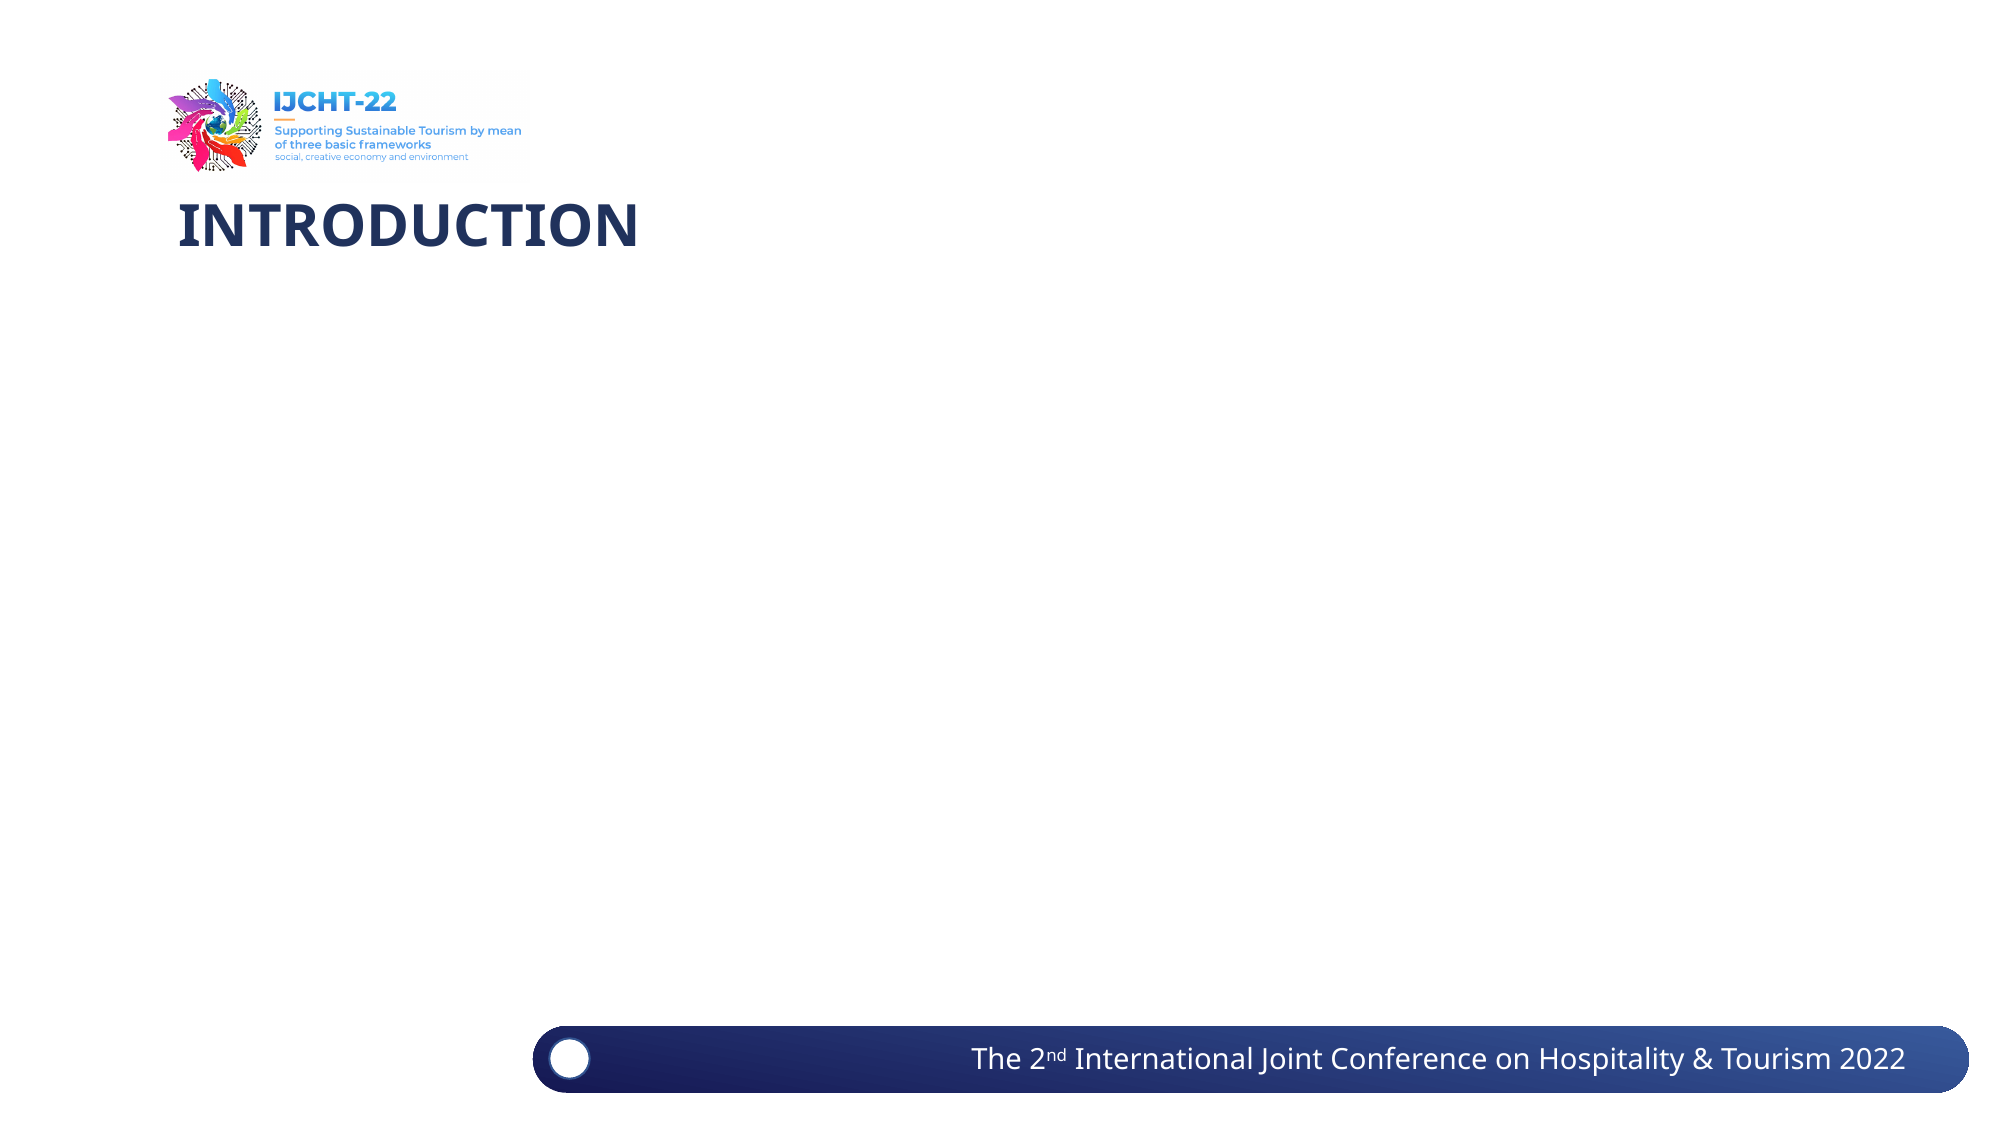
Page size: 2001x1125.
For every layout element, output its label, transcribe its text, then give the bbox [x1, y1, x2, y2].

title INTRODUCTION [163, 184, 1837, 271]
picture [160, 70, 530, 183]
